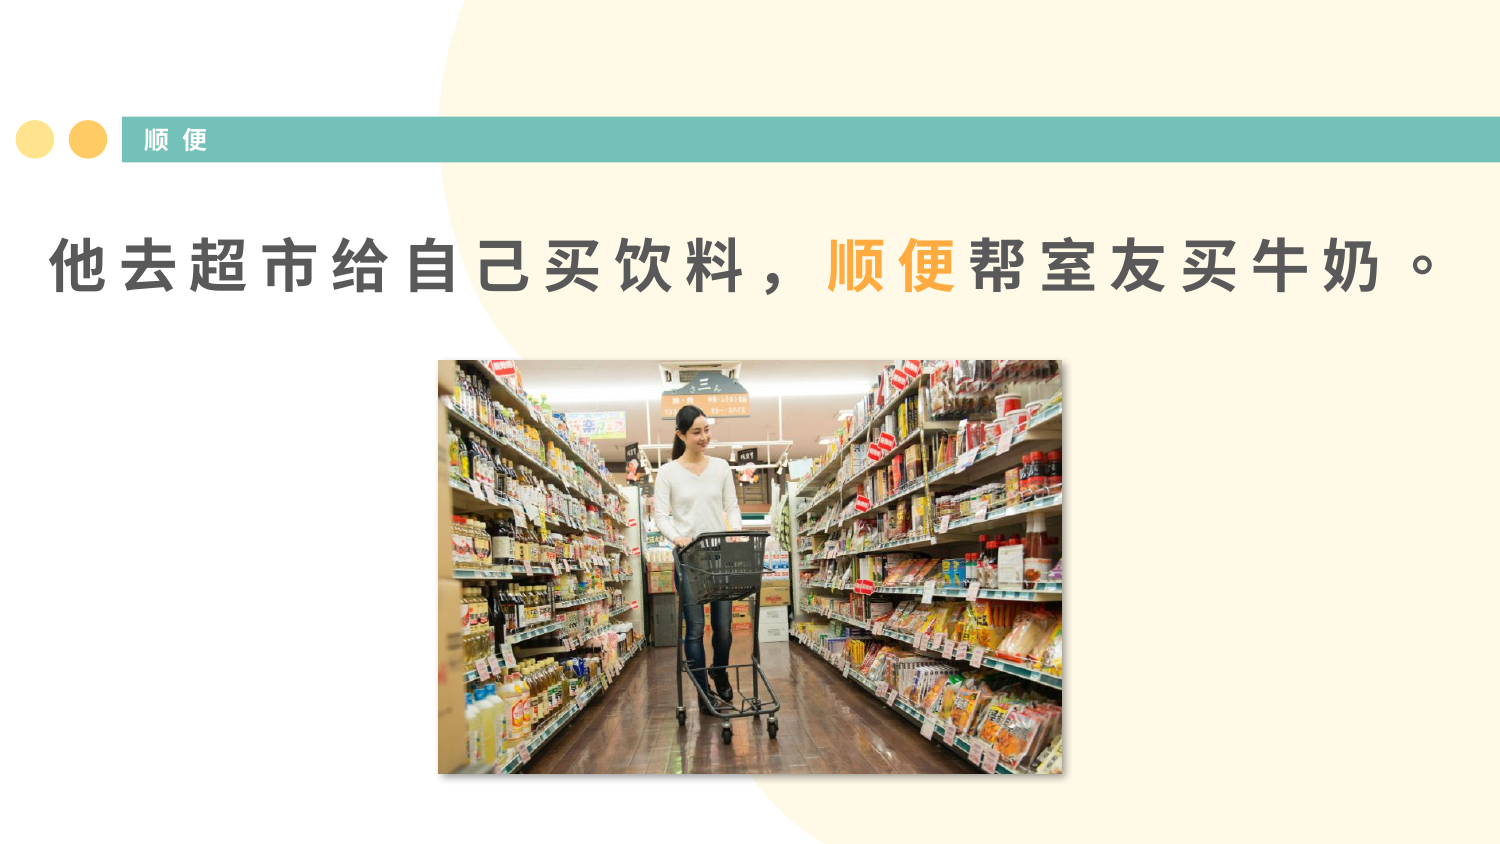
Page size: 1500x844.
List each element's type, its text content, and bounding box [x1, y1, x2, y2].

picture [438, 360, 1062, 774]
title 顺便 [129, 118, 952, 170]
text_box 他去超市给自己买饮料，顺便帮室友买牛奶。 [33, 222, 1467, 307]
